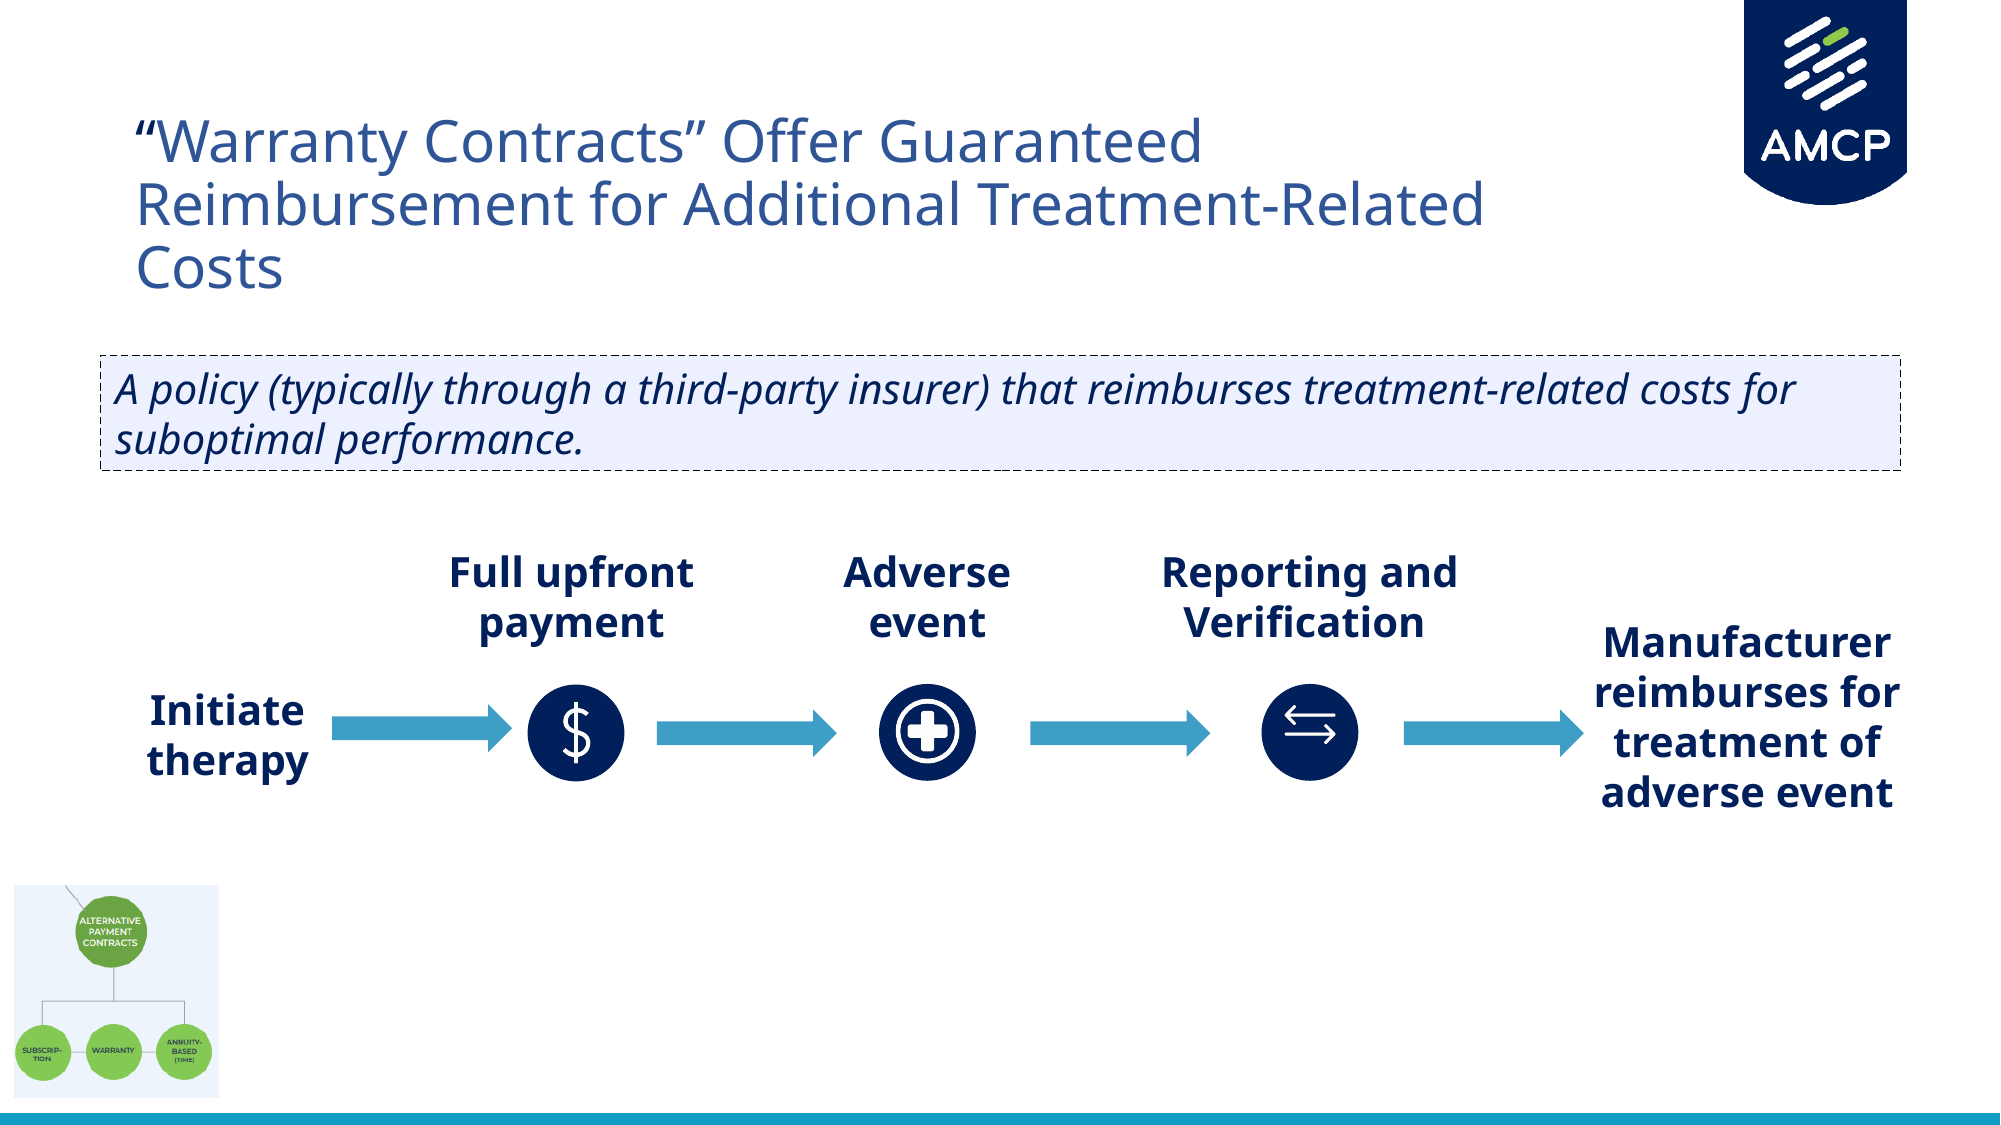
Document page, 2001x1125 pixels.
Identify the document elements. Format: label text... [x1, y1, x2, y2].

text_box [901, 682, 953, 690]
text_box [899, 773, 956, 782]
picture [1728, 0, 1922, 212]
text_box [527, 684, 625, 782]
picture [1281, 696, 1338, 753]
text_box [1029, 706, 1212, 760]
text_box [968, 704, 977, 761]
picture [887, 690, 968, 773]
text_box Manufacturer reimburses for treatment of adverse event [1564, 608, 1931, 823]
text_box A policy (typically through a third-party insurer) that reimburses treatment-related costs for suboptimal performance. [100, 355, 1901, 471]
text_box [0, 1112, 2000, 1125]
text_box Full upfront payment [388, 538, 755, 654]
text_box [1402, 706, 1586, 760]
text_box [878, 703, 887, 761]
text_box Reporting and Verification [1126, 538, 1493, 654]
text_box [655, 706, 839, 760]
title “Warranty Contracts” Offer Guaranteed Reimbursement for Additional Treatment-Related Costs [135, 112, 1586, 208]
text_box Adverse event [784, 538, 1071, 654]
text_box [1260, 682, 1360, 782]
text_box [331, 701, 514, 755]
text_box Initiate therapy [104, 676, 351, 791]
picture [14, 885, 219, 1098]
